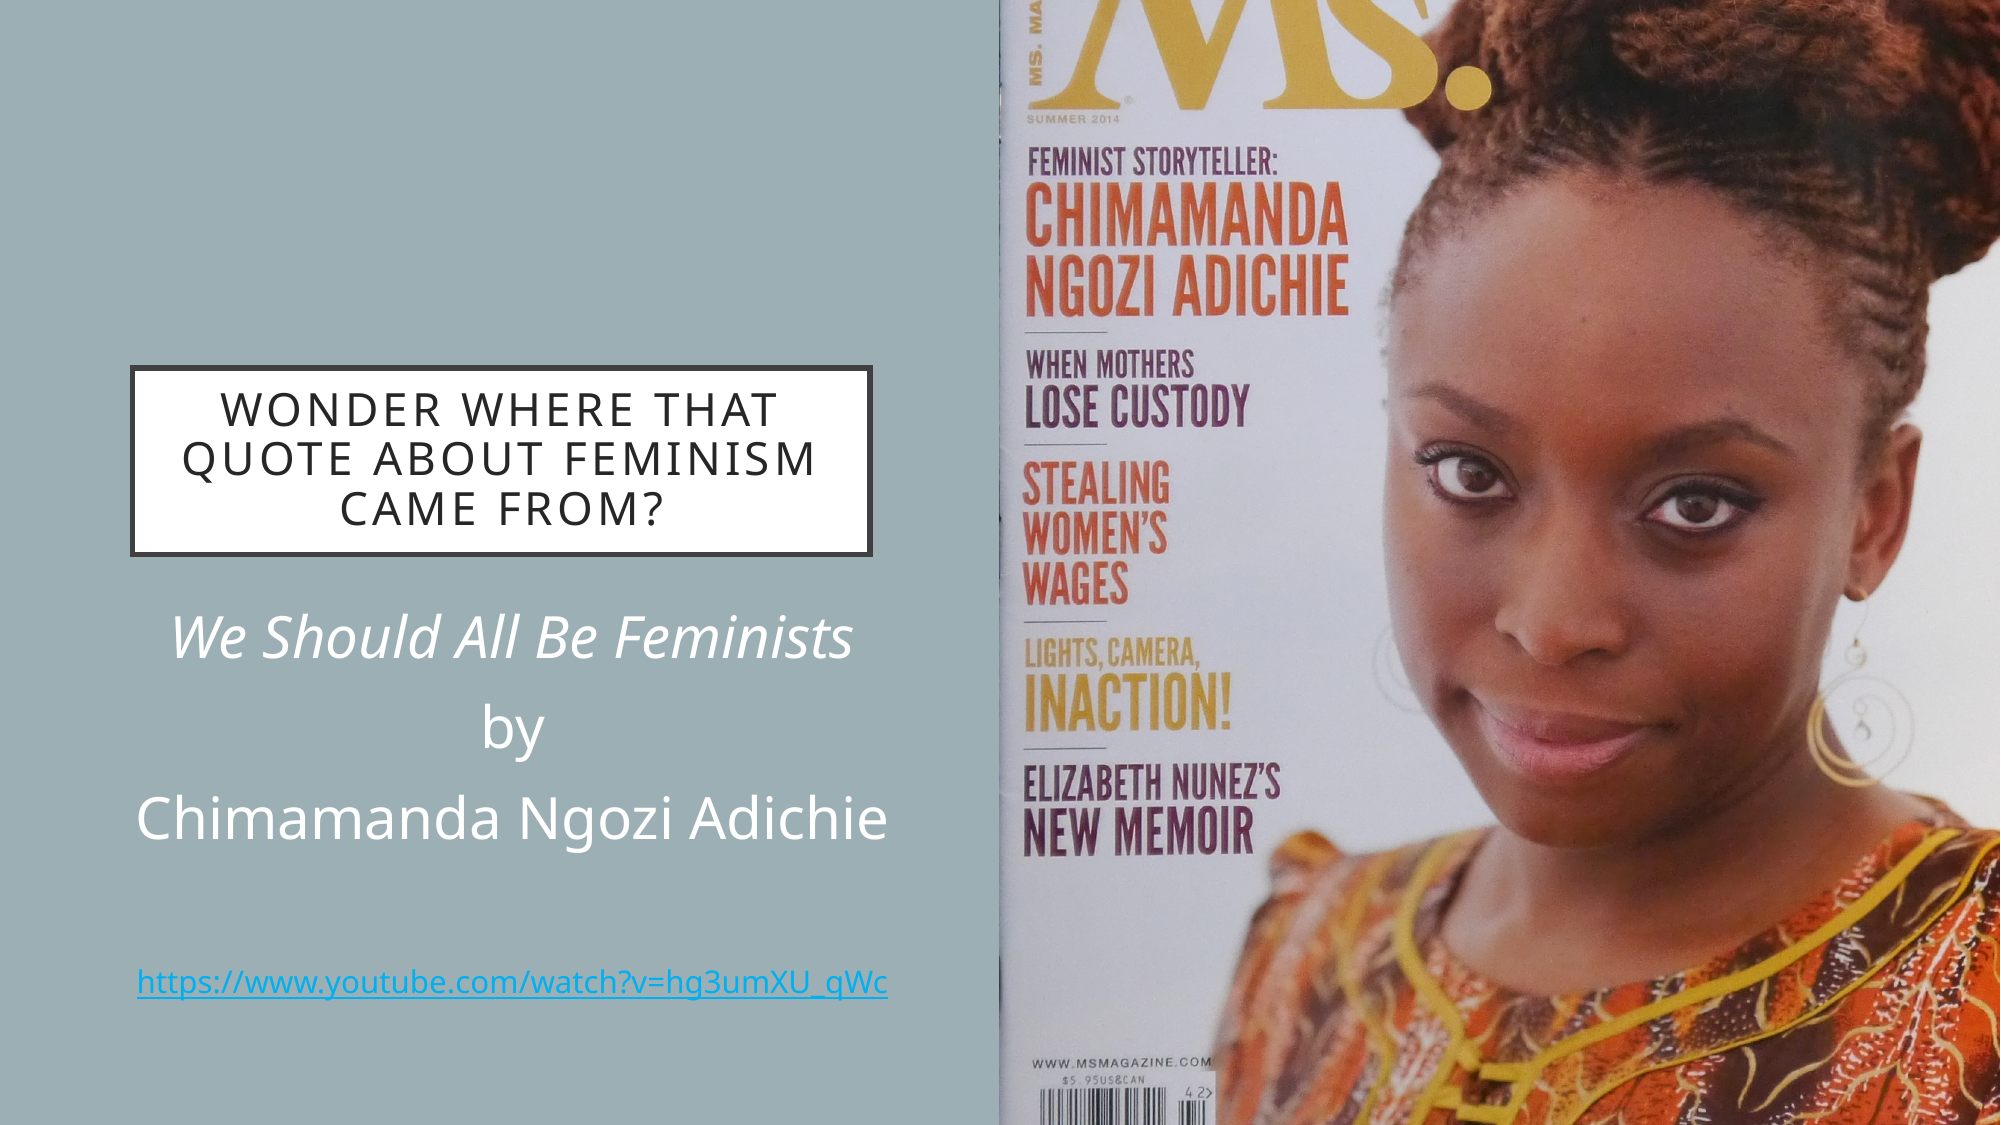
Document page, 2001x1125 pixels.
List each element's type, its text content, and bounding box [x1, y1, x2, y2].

list We Should All Be Feminists by Chimamanda Ngozi Adichie https://www.youtube.com/watch?v=hg3umXU_qWc [75, 592, 950, 1053]
picture [999, 0, 2000, 1125]
title Wonder where that quote about feminism came from? [130, 365, 873, 557]
